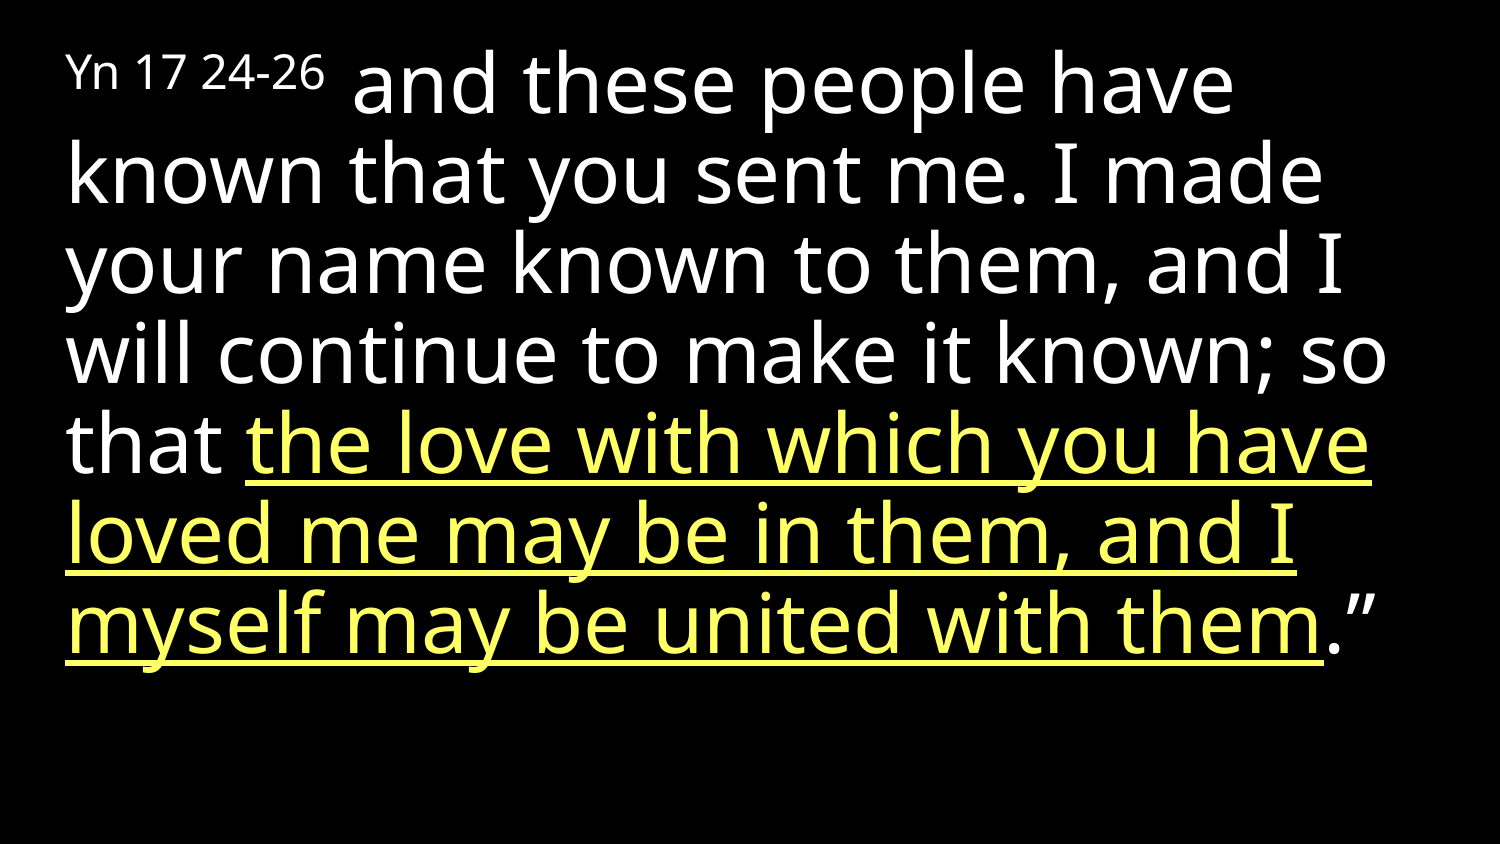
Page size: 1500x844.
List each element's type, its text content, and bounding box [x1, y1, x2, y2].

subtitle Yn 17 24-26 and these people have known that you sent me. I made your name known to them, and I will continue to make it known; so that the love with which you have loved me may be in them, and I myself may be united with them.” [50, 34, 1450, 797]
